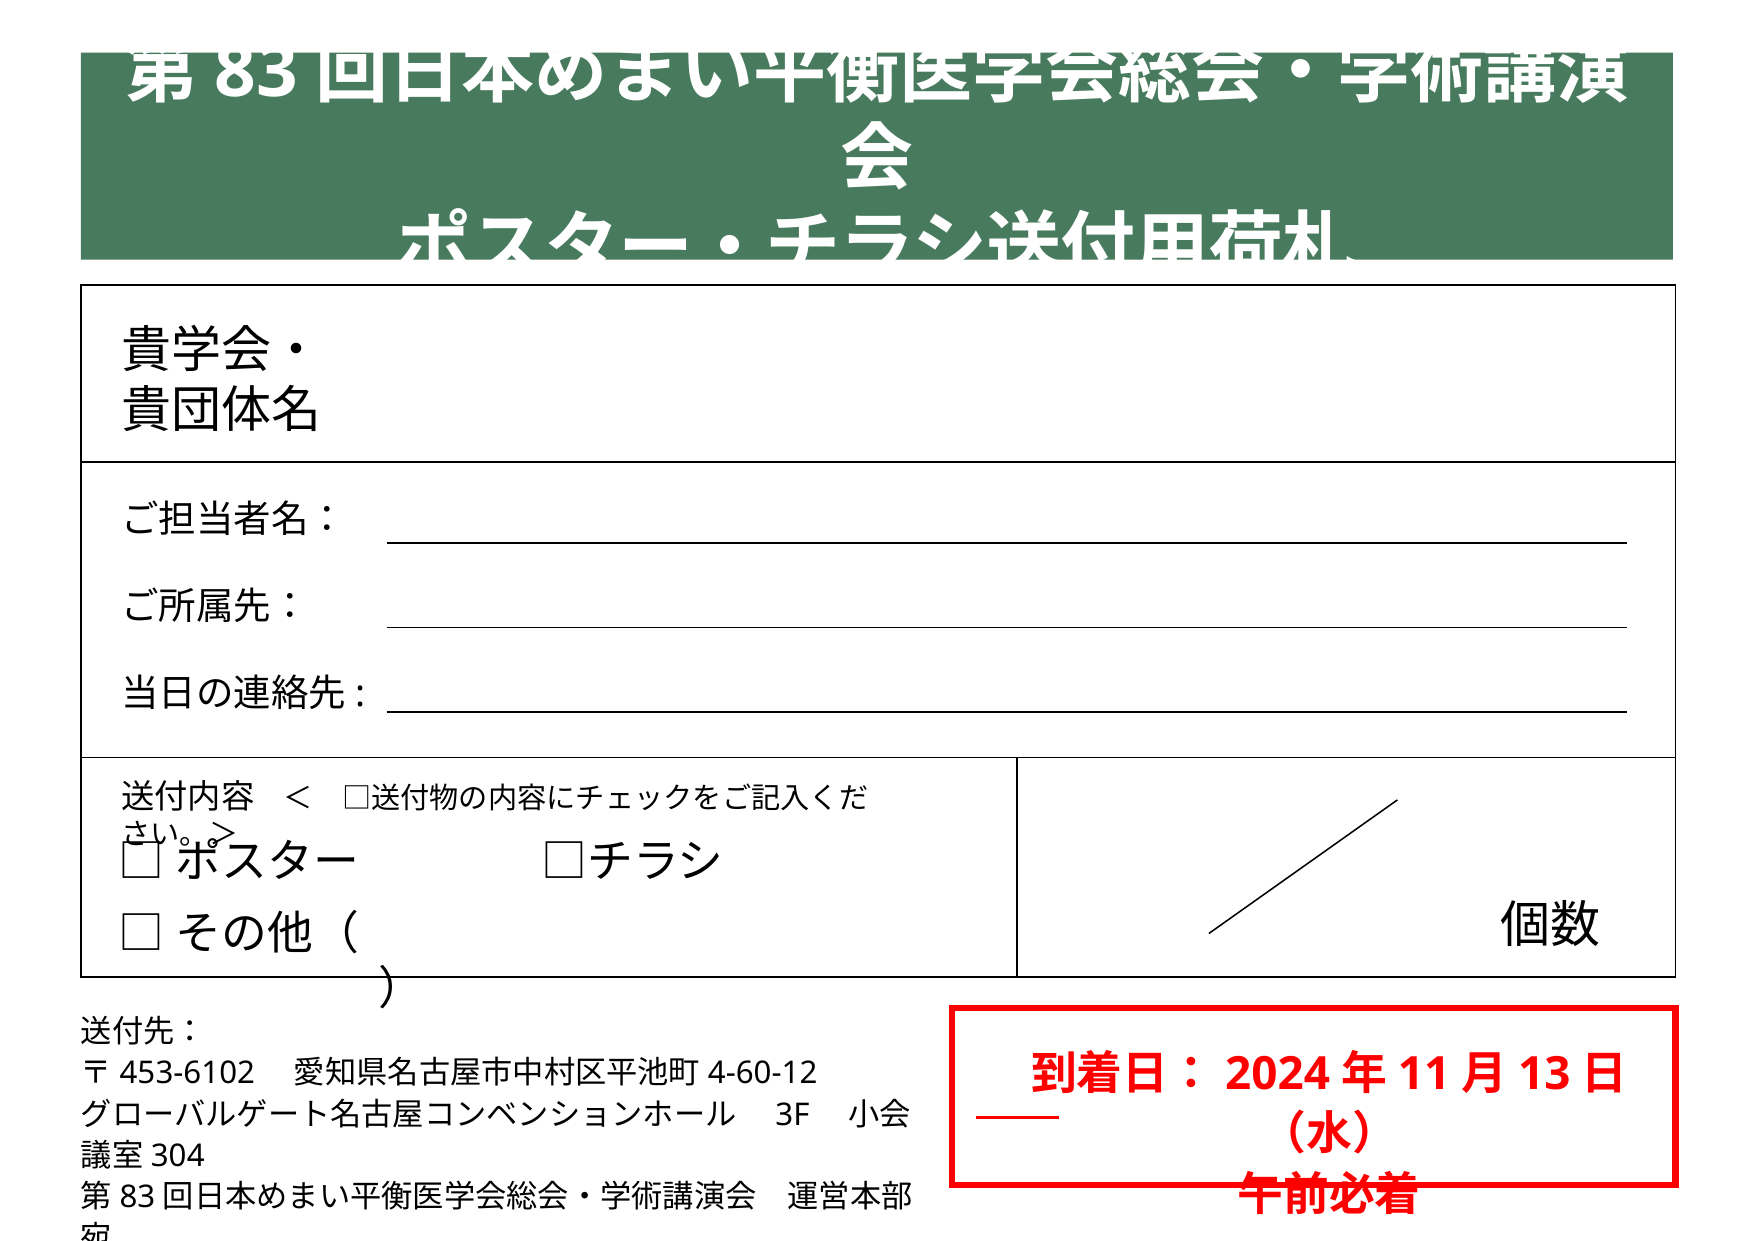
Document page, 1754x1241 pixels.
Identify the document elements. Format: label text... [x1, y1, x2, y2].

table_header [82, 286, 1675, 461]
table_cell [82, 463, 1675, 757]
text_box 貴学会・ 貴団体名 [121, 317, 357, 436]
table_cell [1018, 758, 1675, 976]
text_box 到着日：2024年11月13日（水） 午前必着 [960, 1030, 1698, 1227]
text_box 送付内容 ＜ □送付物の内容にチェックをご記入ください。＞ [121, 774, 878, 831]
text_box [1208, 799, 1398, 934]
text_box [952, 1007, 1676, 1185]
text_box 第83回日本めまい平衡医学会総会・学術講演会 ポスター・チラシ送付用荷札 [80, 52, 1673, 260]
title 送付先： 〒453-6102 愛知県名古屋市中村区平池町4-60-12 グローバルゲート名古屋コンベンションホール 3F 小会議室304 第83回日本めまい平衡医学会総会・学術講演会 運営本部宛 [80, 1007, 930, 1185]
text_box ご担当者名： ご所属先： 当日の連絡先: [121, 495, 369, 739]
text_box 個数 [1500, 892, 1674, 969]
table_cell [82, 758, 1016, 976]
text_box □ポスター □チラシ □その他（ ） [118, 831, 1008, 959]
